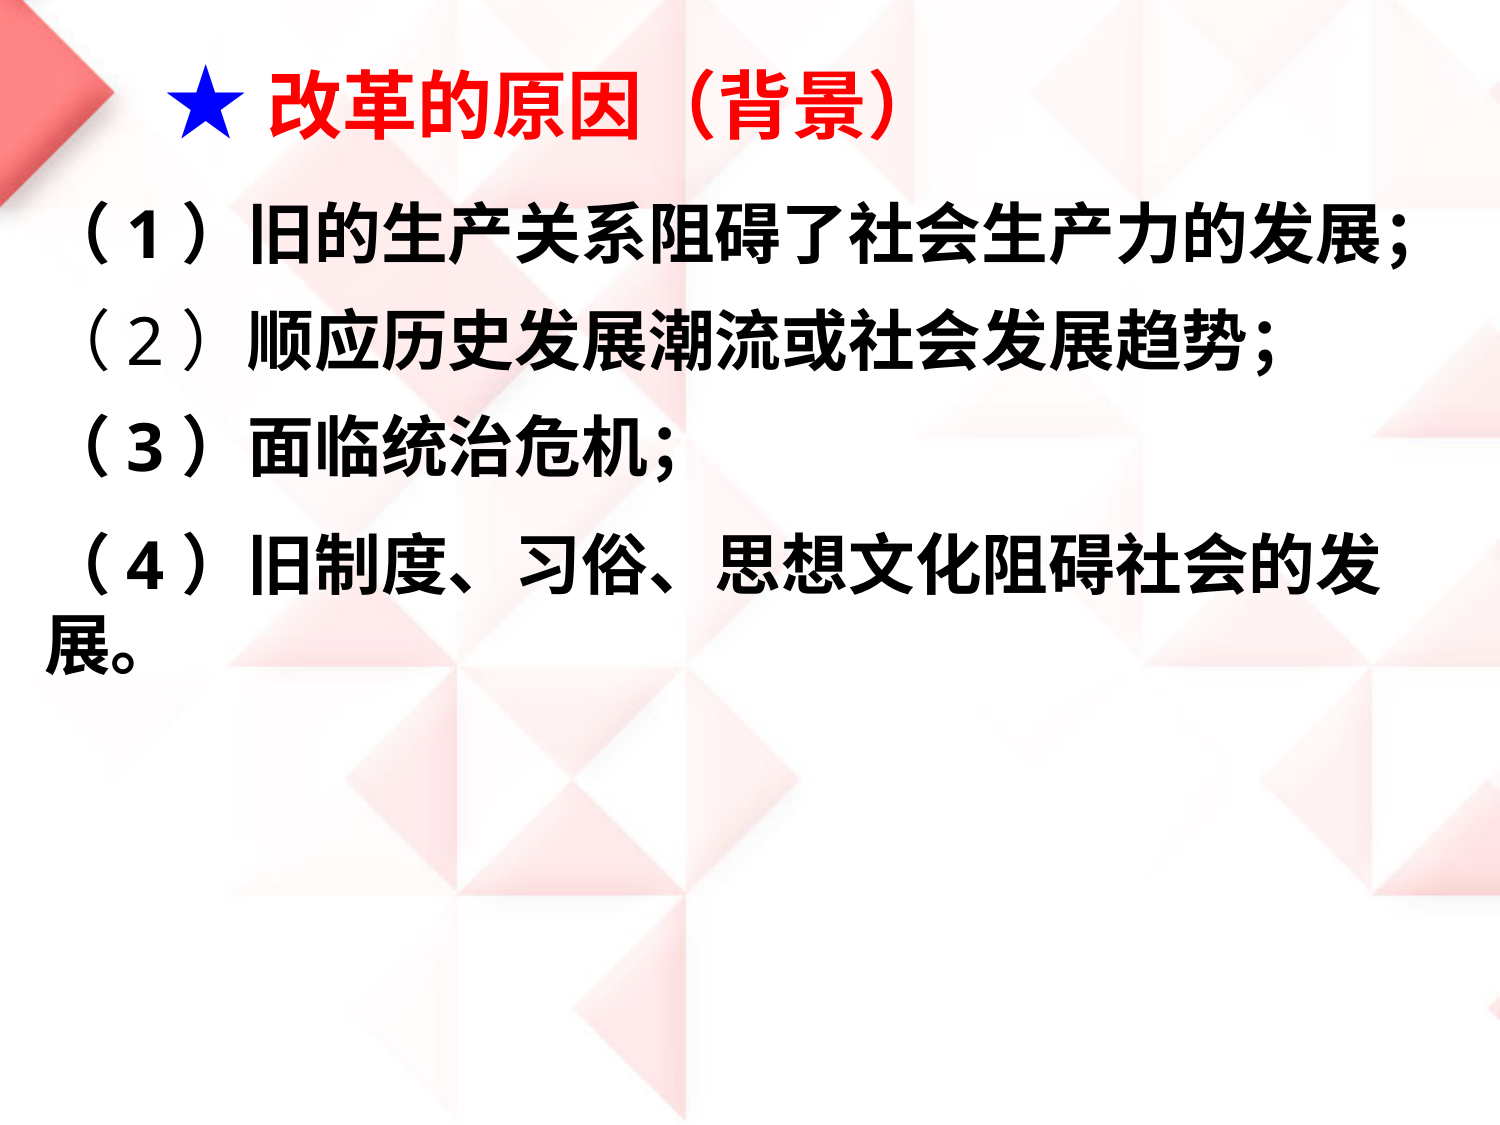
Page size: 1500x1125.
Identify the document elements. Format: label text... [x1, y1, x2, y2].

text_box （4）旧制度、习俗、思想文化阻碍社会的发展。 [29, 515, 1447, 690]
title ★改革的原因（背景） [150, 42, 1500, 231]
picture [0, 0, 1500, 1125]
text_box （2）顺应历史发展潮流或社会发展趋势； [29, 290, 1306, 386]
text_box （1）旧的生产关系阻碍了社会生产力的发展； [29, 184, 1447, 280]
text_box （3）面临统治危机； [29, 397, 762, 492]
